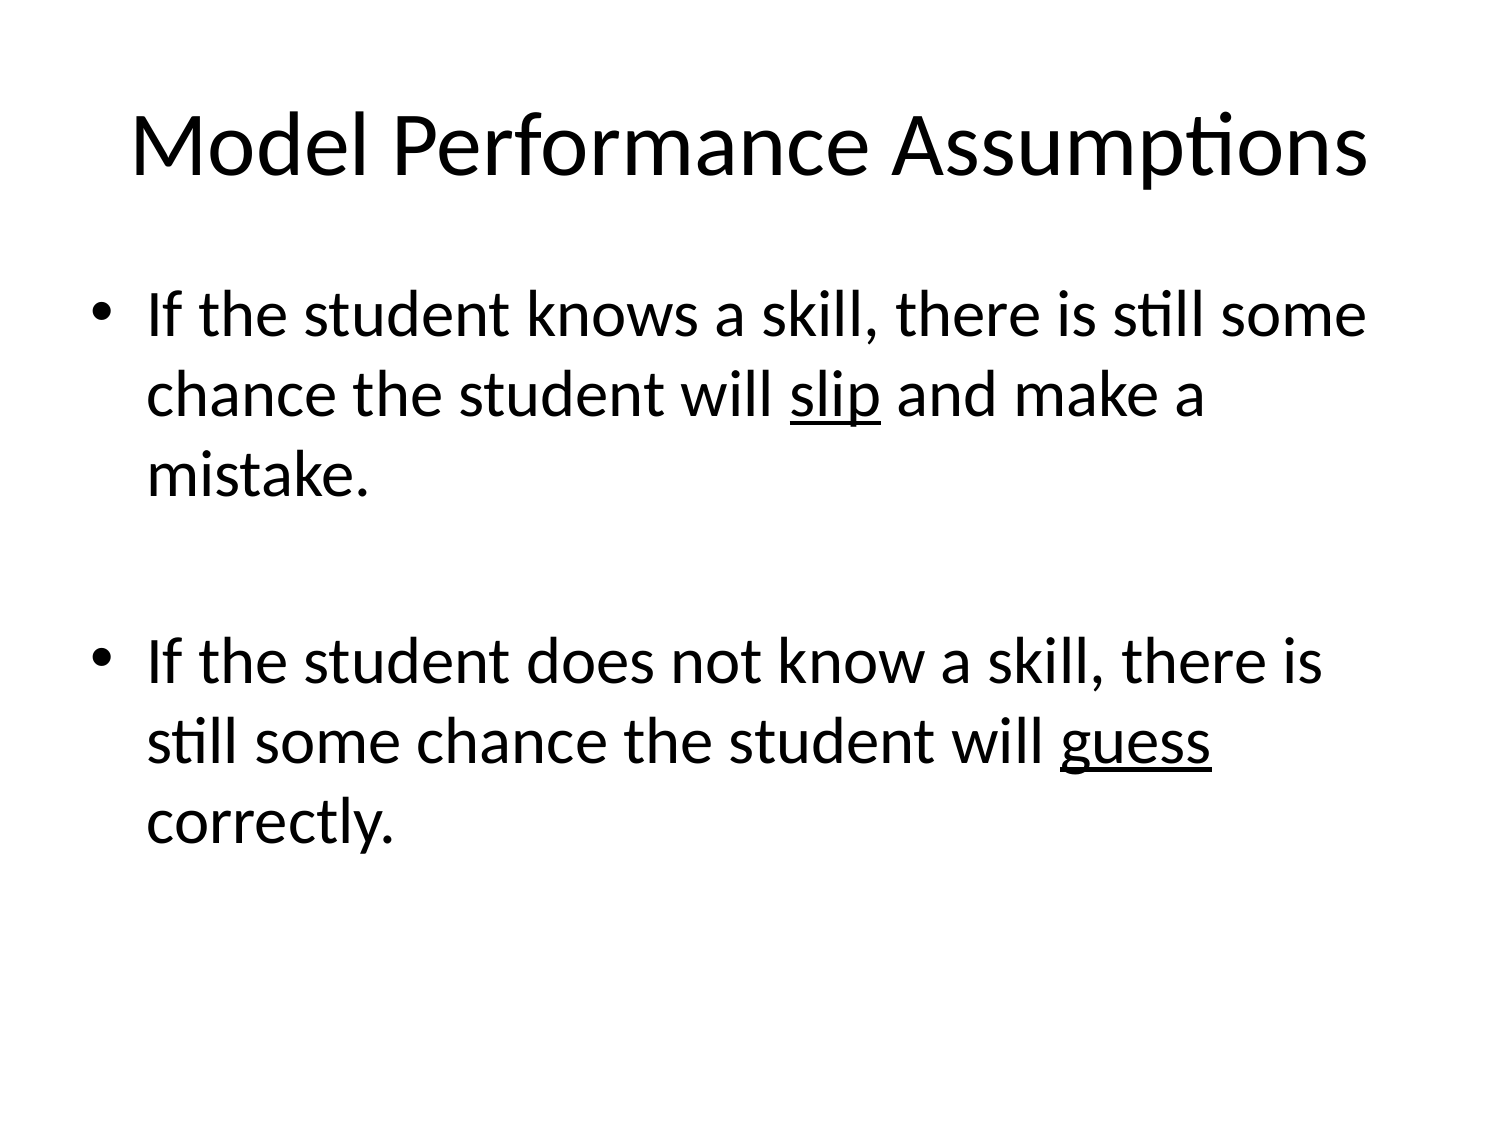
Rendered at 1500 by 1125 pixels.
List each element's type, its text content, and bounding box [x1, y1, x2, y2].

title Model Performance Assumptions [75, 45, 1425, 233]
list If the student knows a skill, there is still some chance the student will slip and make a mistake. If the student does not know a skill, there is still some chance the student will guess correctly. [75, 262, 1425, 1005]
